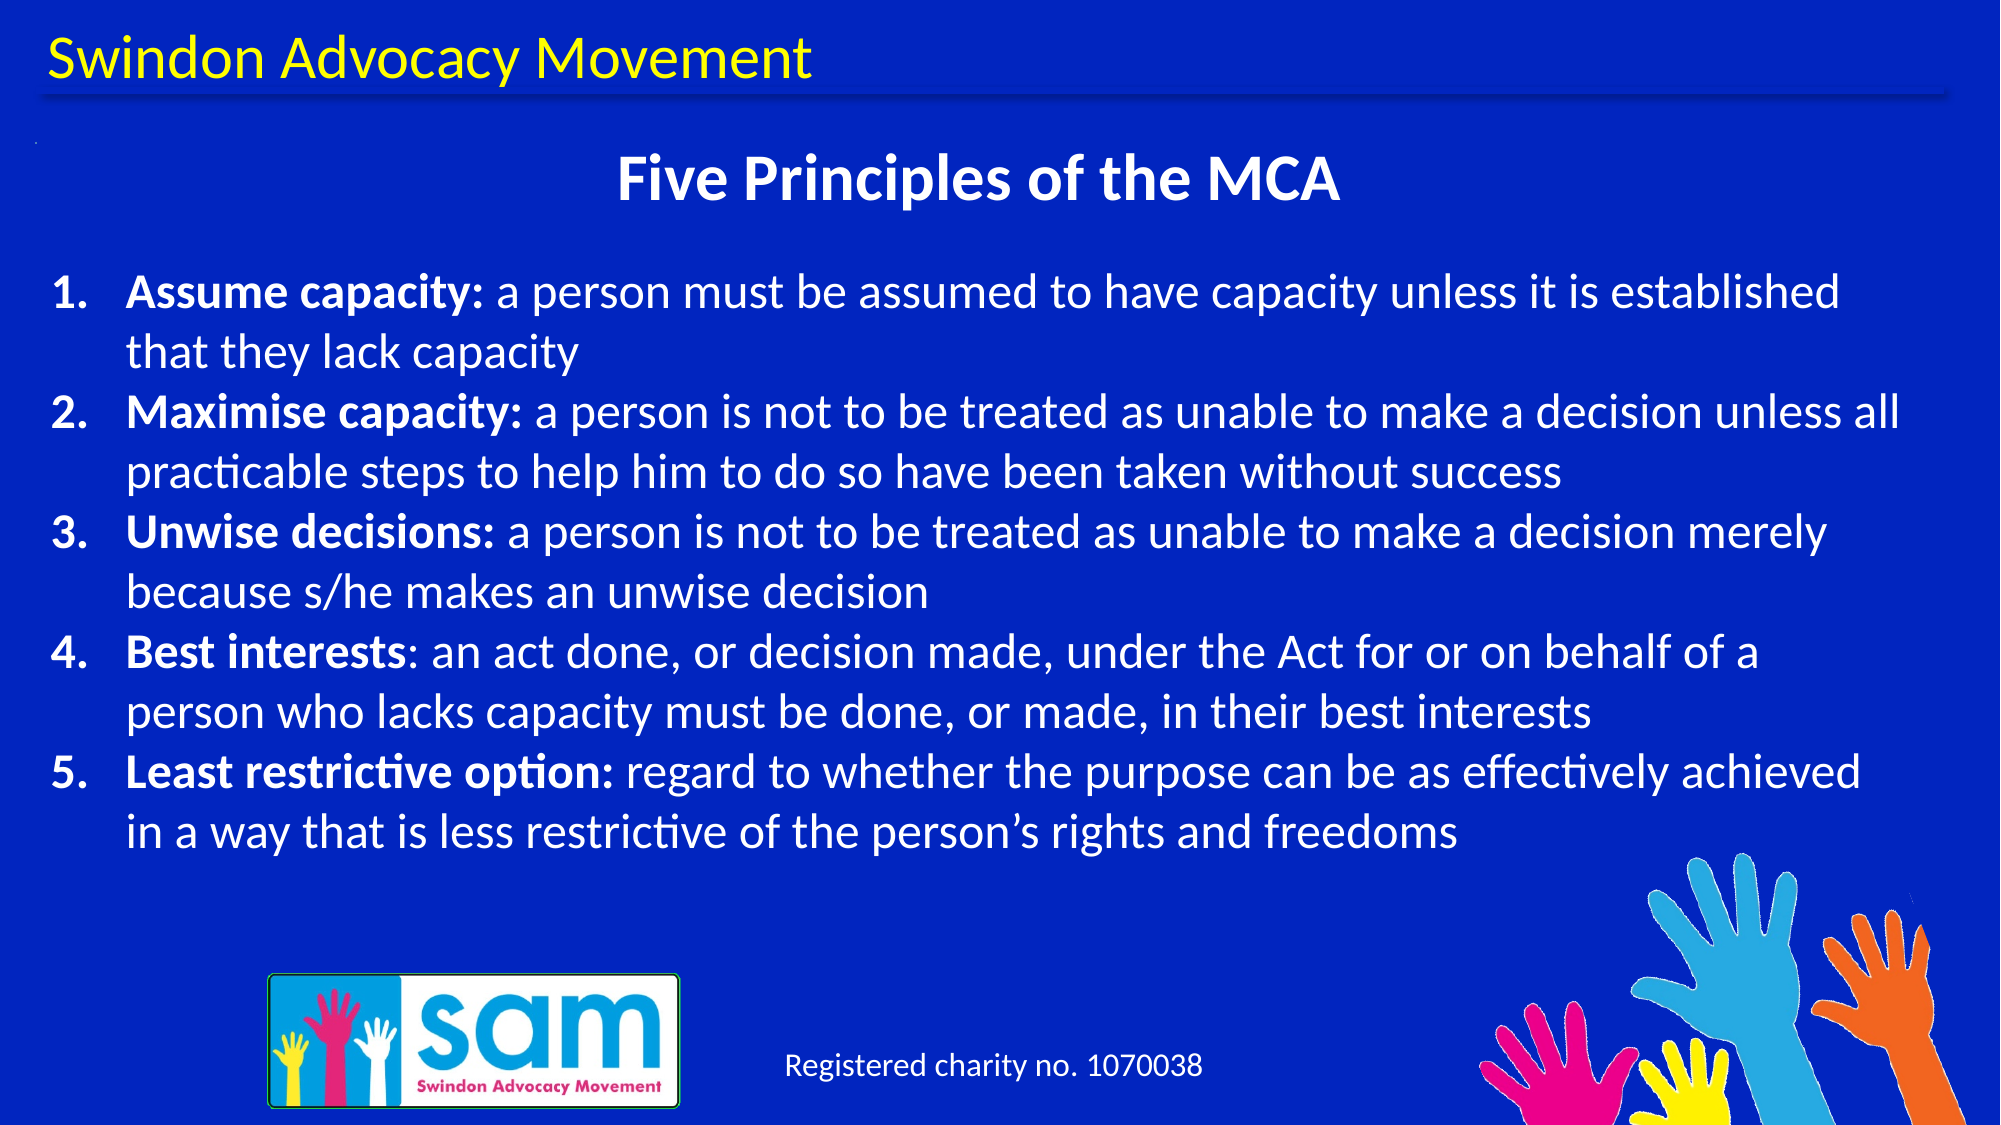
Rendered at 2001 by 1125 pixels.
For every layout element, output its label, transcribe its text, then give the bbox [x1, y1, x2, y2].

picture [255, 958, 694, 1123]
picture [1433, 845, 1998, 1125]
footer Registered charity no. 1070038 [728, 1023, 1260, 1103]
text_box Swindon Advocacy Movement [33, 17, 865, 91]
text_box Five Principles of the MCA Assume capacity: a person must be assumed to have capacity unless it is established that they lack capacity Maximise capacity: a person is not to be treated as unable to make a decision unless all practicable steps to help him to do so have been taken without success Unwise decisions: a person is not to be treated as unable to make a decision merely because s/he makes an unwise decision Best interests: an act done, or decision made, under the Act for or on behalf of a person who lacks capacity must be done, or made, in their best interests Least restrictive option: regard to whether the purpose can be as effectively achieved in a way that is less restrictive of the person’s rights and freedoms [35, 126, 1923, 912]
